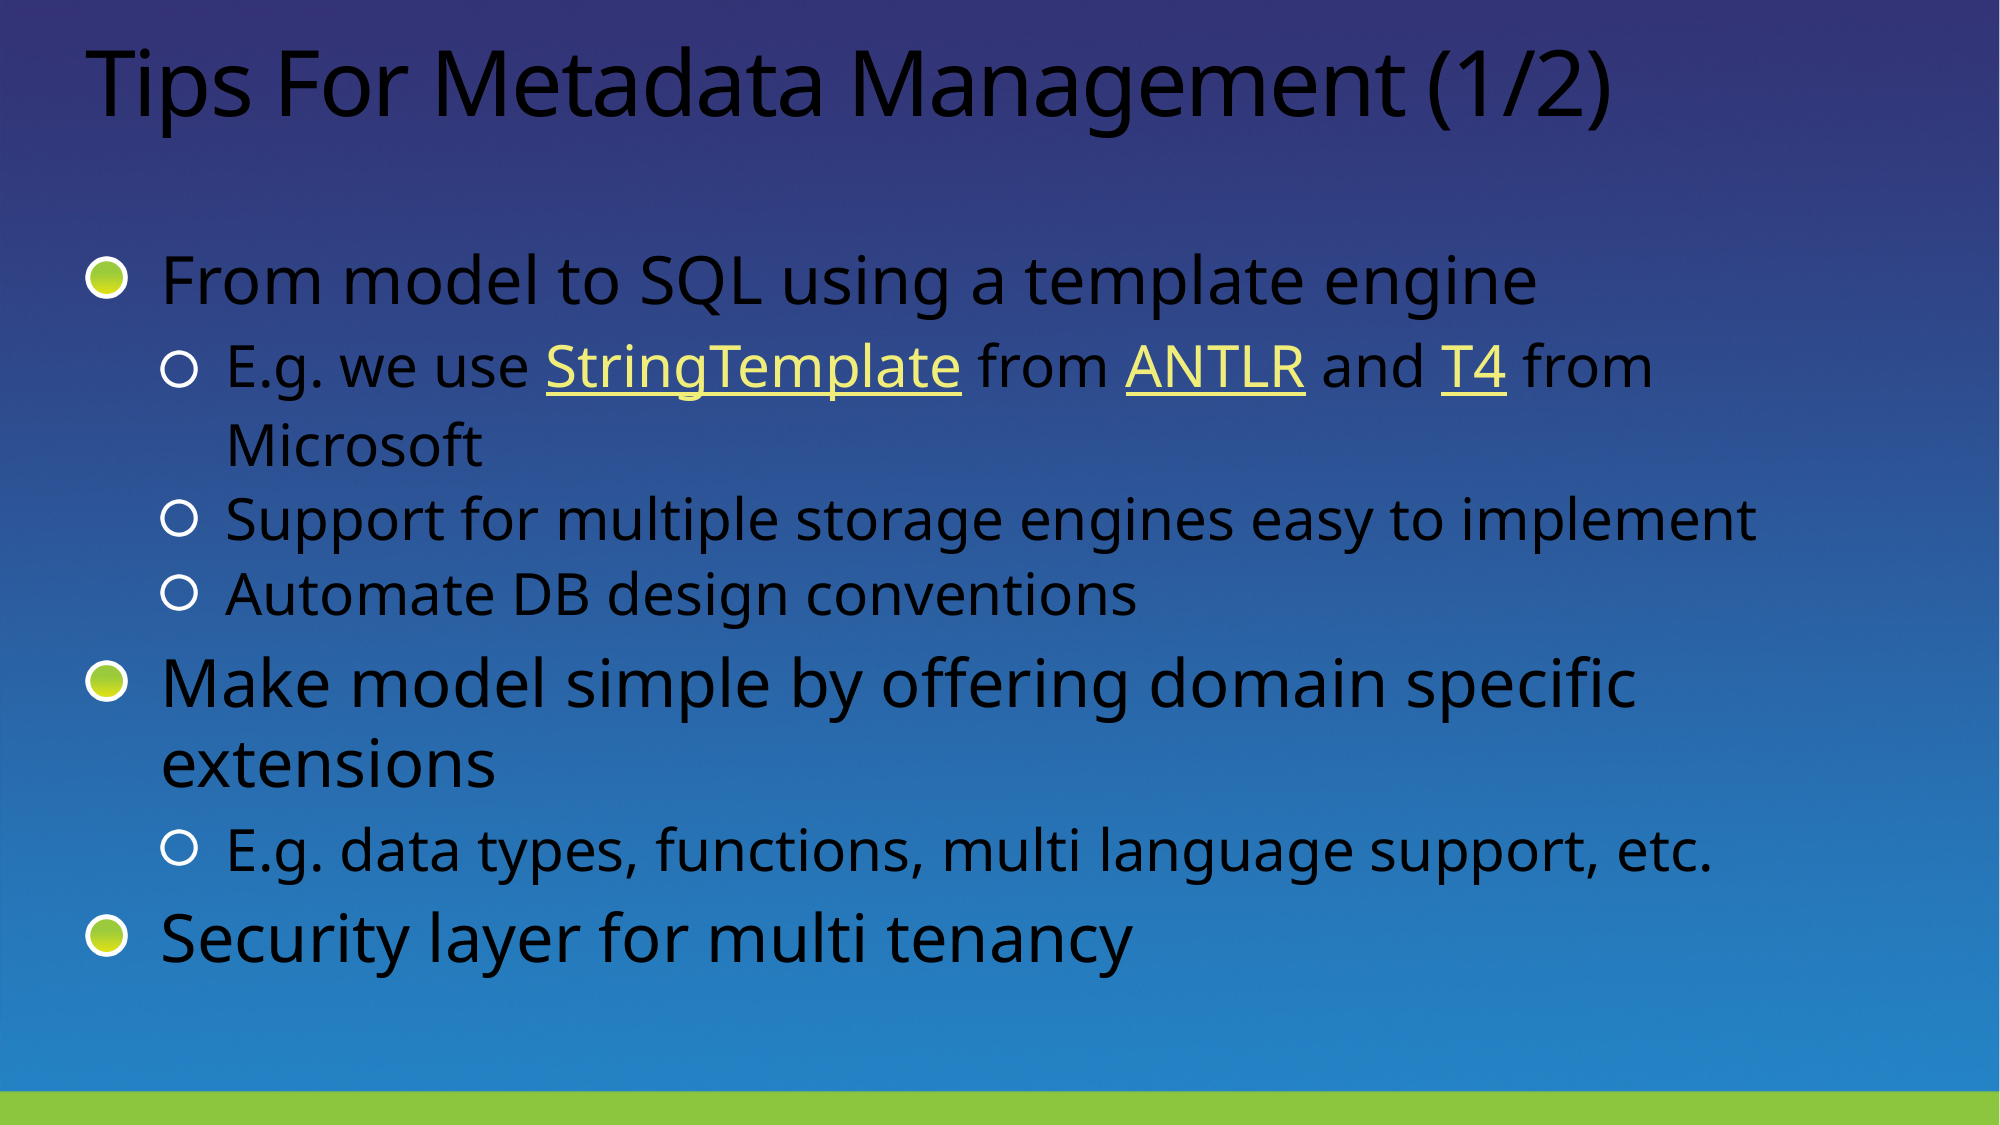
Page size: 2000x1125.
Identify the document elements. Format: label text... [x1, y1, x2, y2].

list From model to SQL using a template engine E.g. we use StringTemplate from ANTLR and T4 from Microsoft Support for multiple storage engines easy to implement Automate DB design conventions Make model simple by offering domain specific extensions E.g. data types, functions, multi language support, etc. Security layer for multi tenancy [85, 237, 1914, 838]
picture [0, 0, 2000, 1125]
title Tips For Metadata Management (1/2) [85, 37, 1914, 138]
